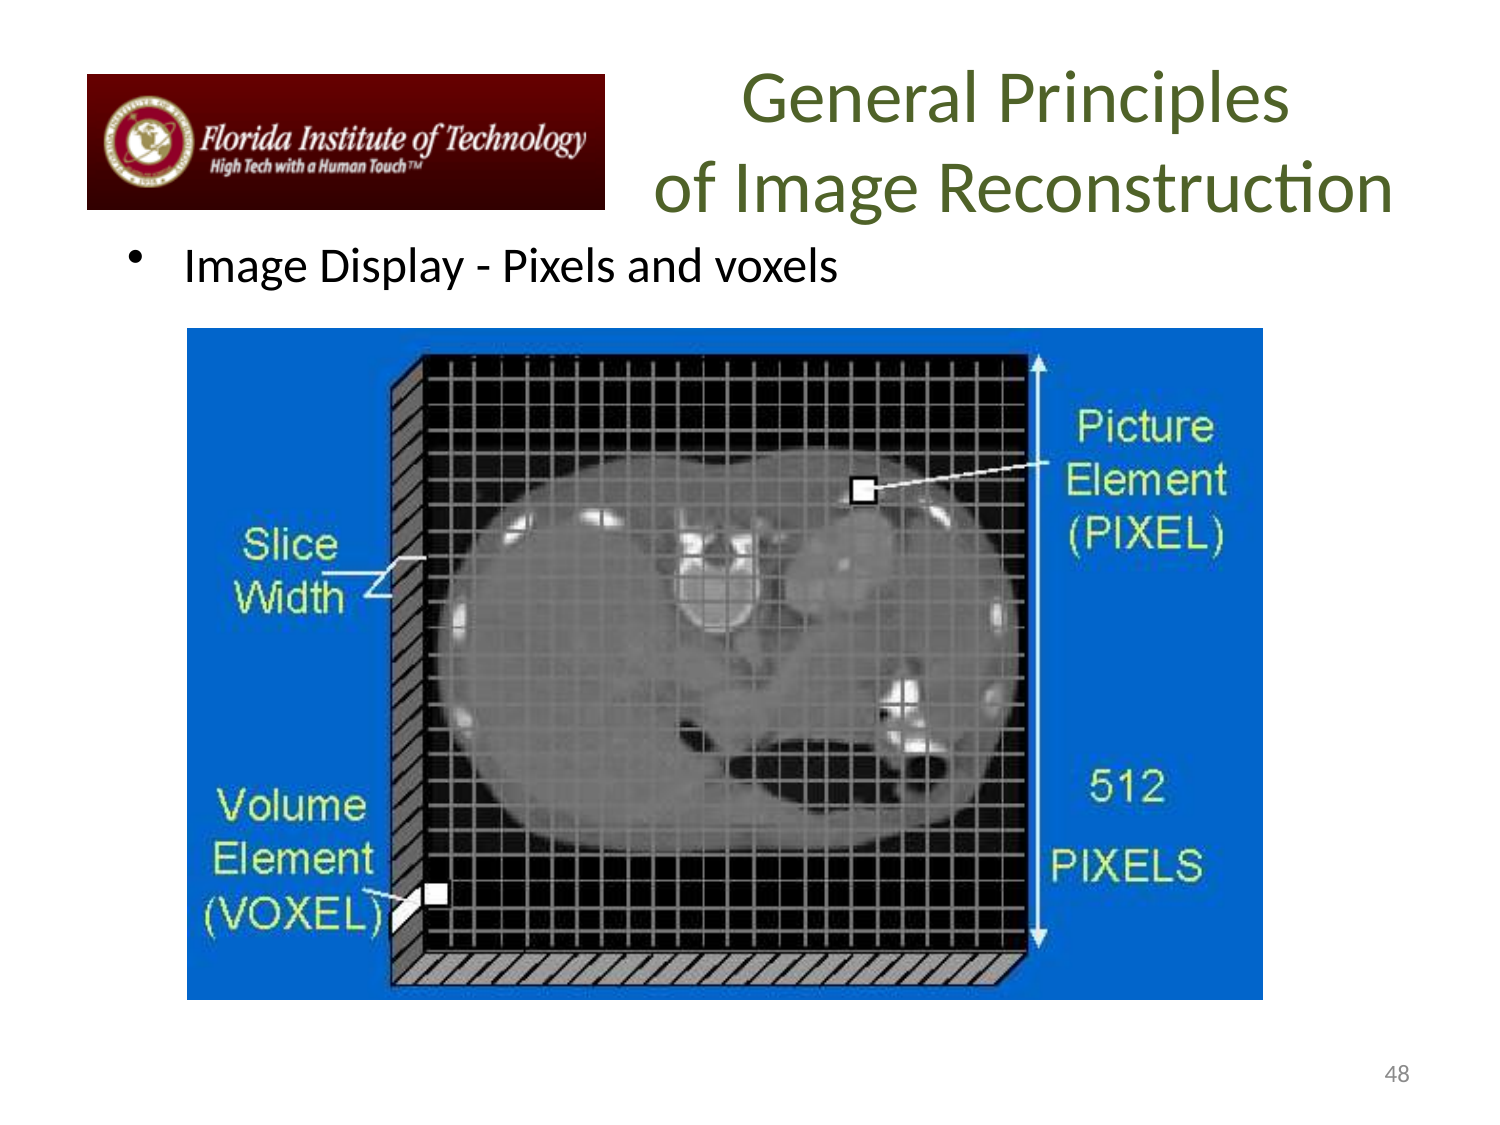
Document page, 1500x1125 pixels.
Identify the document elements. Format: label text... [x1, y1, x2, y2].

picture [187, 328, 1263, 1001]
slide_number 48 [1074, 1042, 1425, 1103]
text_box General Principles of Image Reconstruction [612, 37, 1438, 238]
picture [87, 74, 605, 210]
text_box Image Display - Pixels and voxels [112, 224, 1388, 313]
